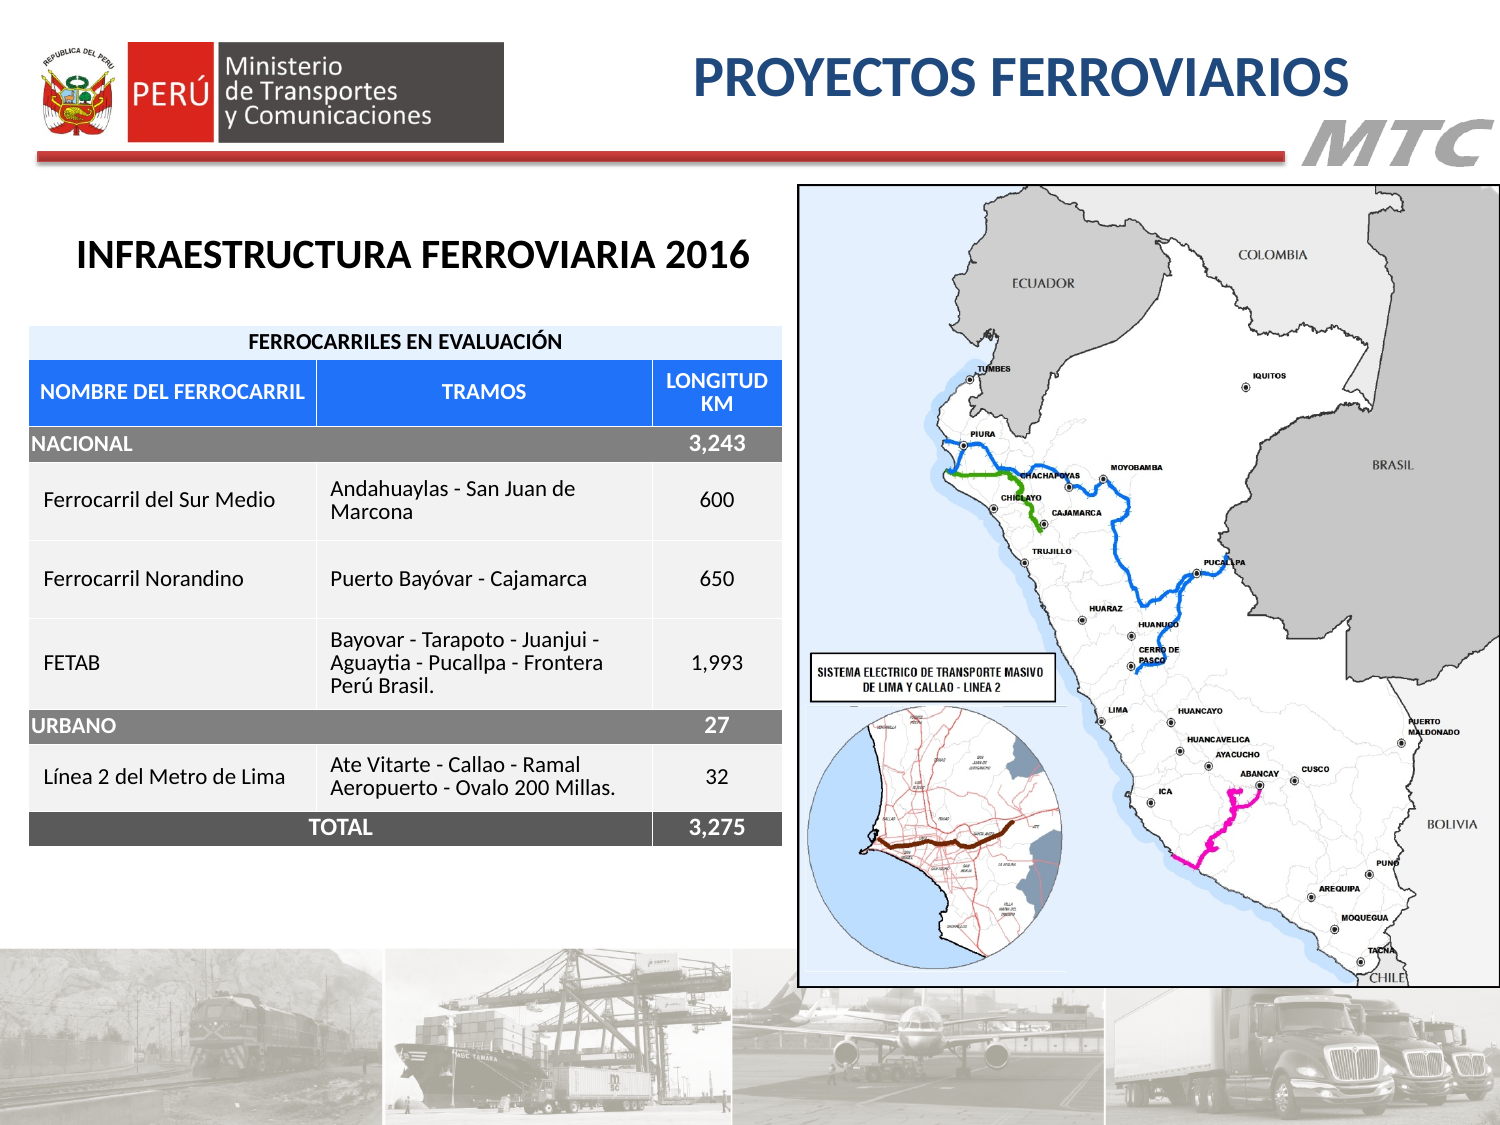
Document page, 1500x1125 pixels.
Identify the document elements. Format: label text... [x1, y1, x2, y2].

text_box PROYECTOS FERROVIARIOS [596, 30, 1447, 116]
table_cell Ferrocarril Norandino [29, 541, 316, 618]
table_cell 600 [653, 463, 782, 540]
picture [29, 42, 1500, 988]
table_header FERROCARRILES EN EVALUACIÓN [29, 326, 782, 360]
table_cell 32 [653, 745, 782, 811]
table_cell Ferrocarril del Sur Medio [29, 463, 316, 540]
table_cell URBANO [29, 710, 652, 744]
table_cell 27 [652, 710, 782, 744]
table_cell Ate Vitarte - Callao - Ramal Aeropuerto - Ovalo 200 Millas. [317, 745, 652, 811]
table_cell Bayovar - Tarapoto - Juanjui - Aguaytia - Pucallpa - Frontera Perú Brasil. [317, 619, 652, 709]
text_box INFRAESTRUCTURA FERROVIARIA 2016 [29, 219, 791, 285]
table_cell TOTAL [29, 812, 652, 846]
table_cell NOMBRE DEL FERROCARRIL [29, 360, 316, 426]
table_cell FETAB [29, 619, 316, 709]
table_cell Línea 2 del Metro de Lima [29, 745, 316, 811]
table_cell LONGITUD KM [653, 360, 782, 426]
table_cell Andahuaylas - San Juan de Marcona [317, 463, 652, 540]
table_cell NACIONAL [29, 427, 652, 462]
table_cell 650 [653, 541, 782, 618]
table_cell 1,993 [653, 619, 782, 709]
table_cell TRAMOS [317, 360, 652, 426]
table_cell Puerto Bayóvar - Cajamarca [317, 541, 652, 618]
table_cell 3,243 [652, 427, 782, 462]
table_cell 3,275 [653, 812, 782, 846]
